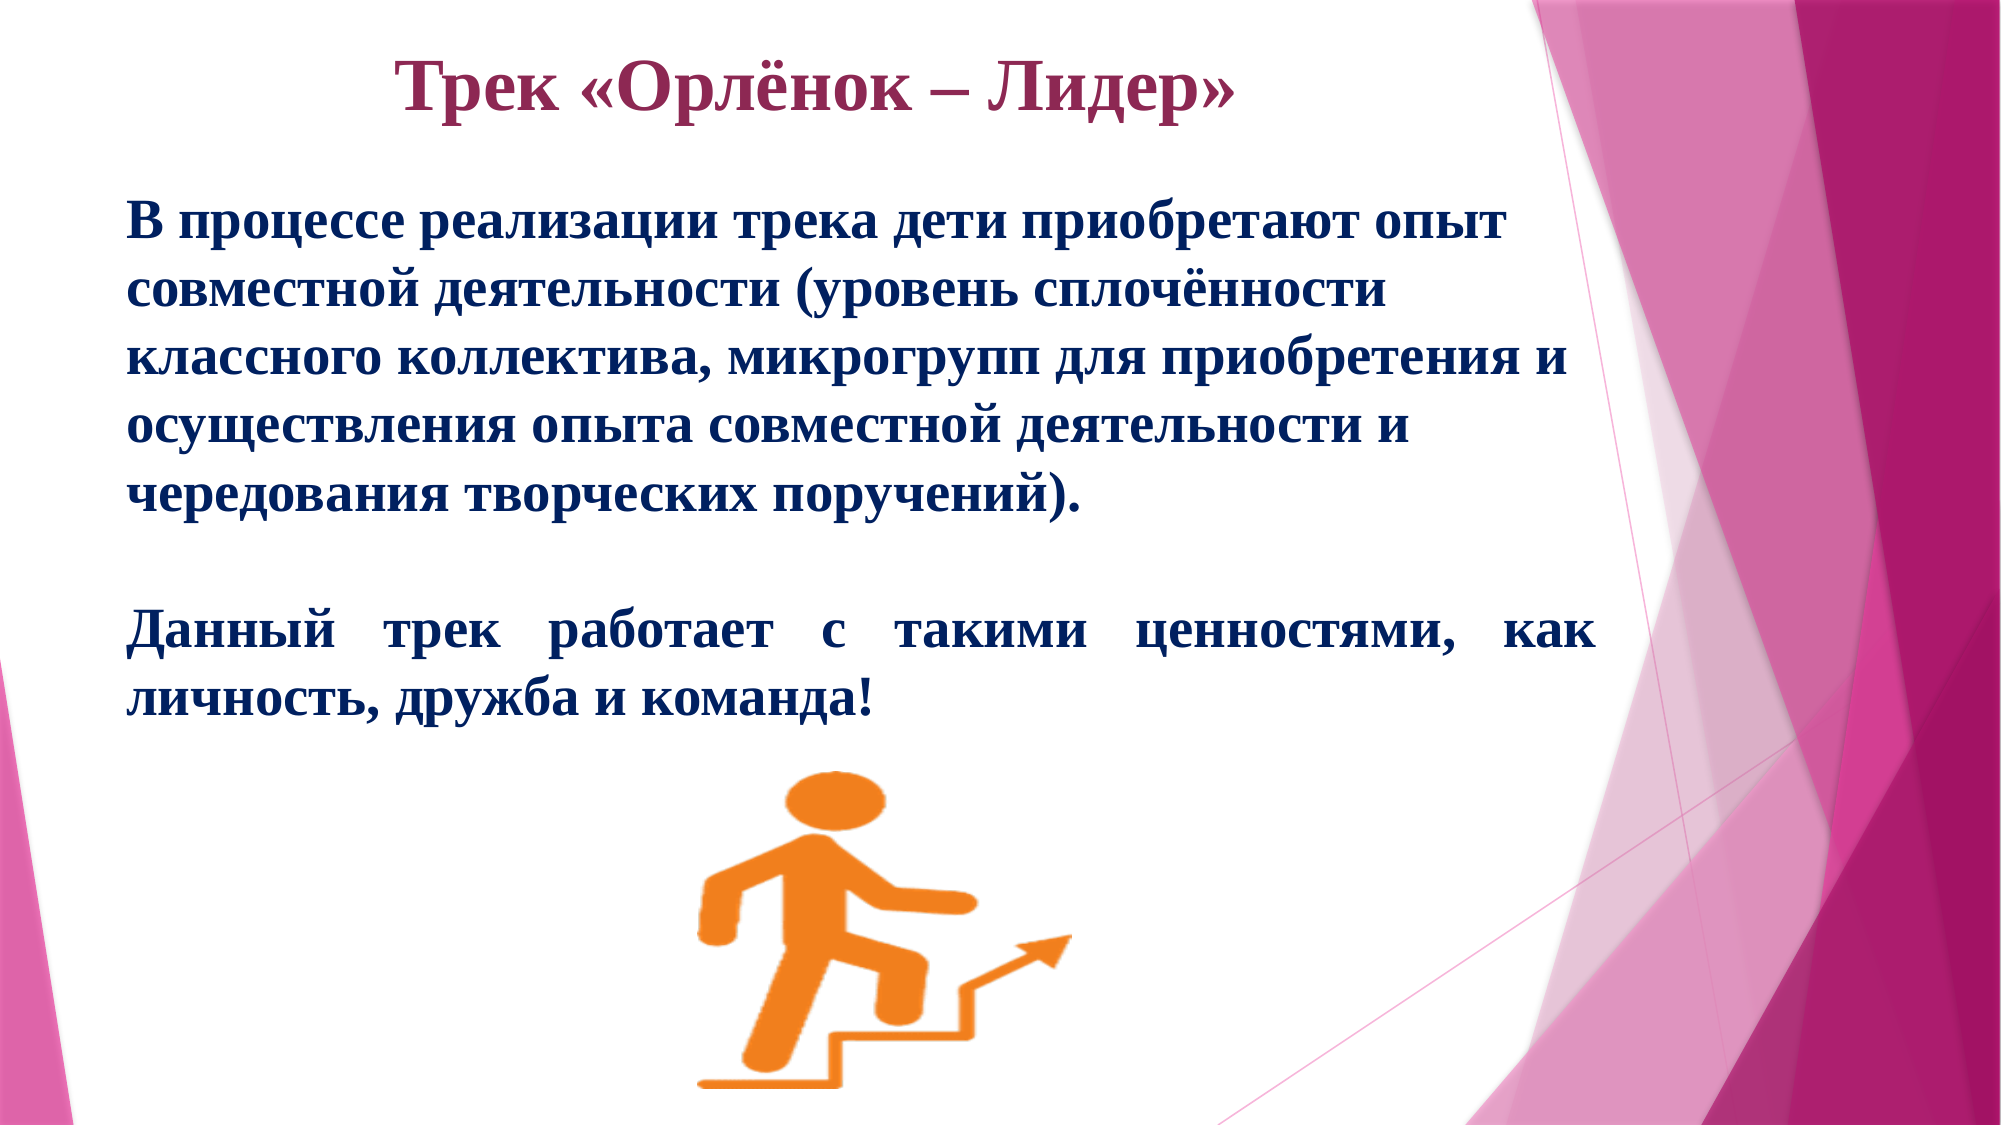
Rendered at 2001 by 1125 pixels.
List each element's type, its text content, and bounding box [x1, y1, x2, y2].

title Трек «Орлёнок – Лидер» [111, 28, 1522, 122]
picture [697, 770, 1073, 1090]
list В процессе реализации трека дети приобретают опыт совместной деятельности (уровень сплочённости классного коллектива, микрогрупп для приобретения и осуществления опыта совместной деятельности и чередования творческих поручений). Данный трек работает с такими ценностями, как личность, дружба и команда! [111, 173, 1613, 737]
